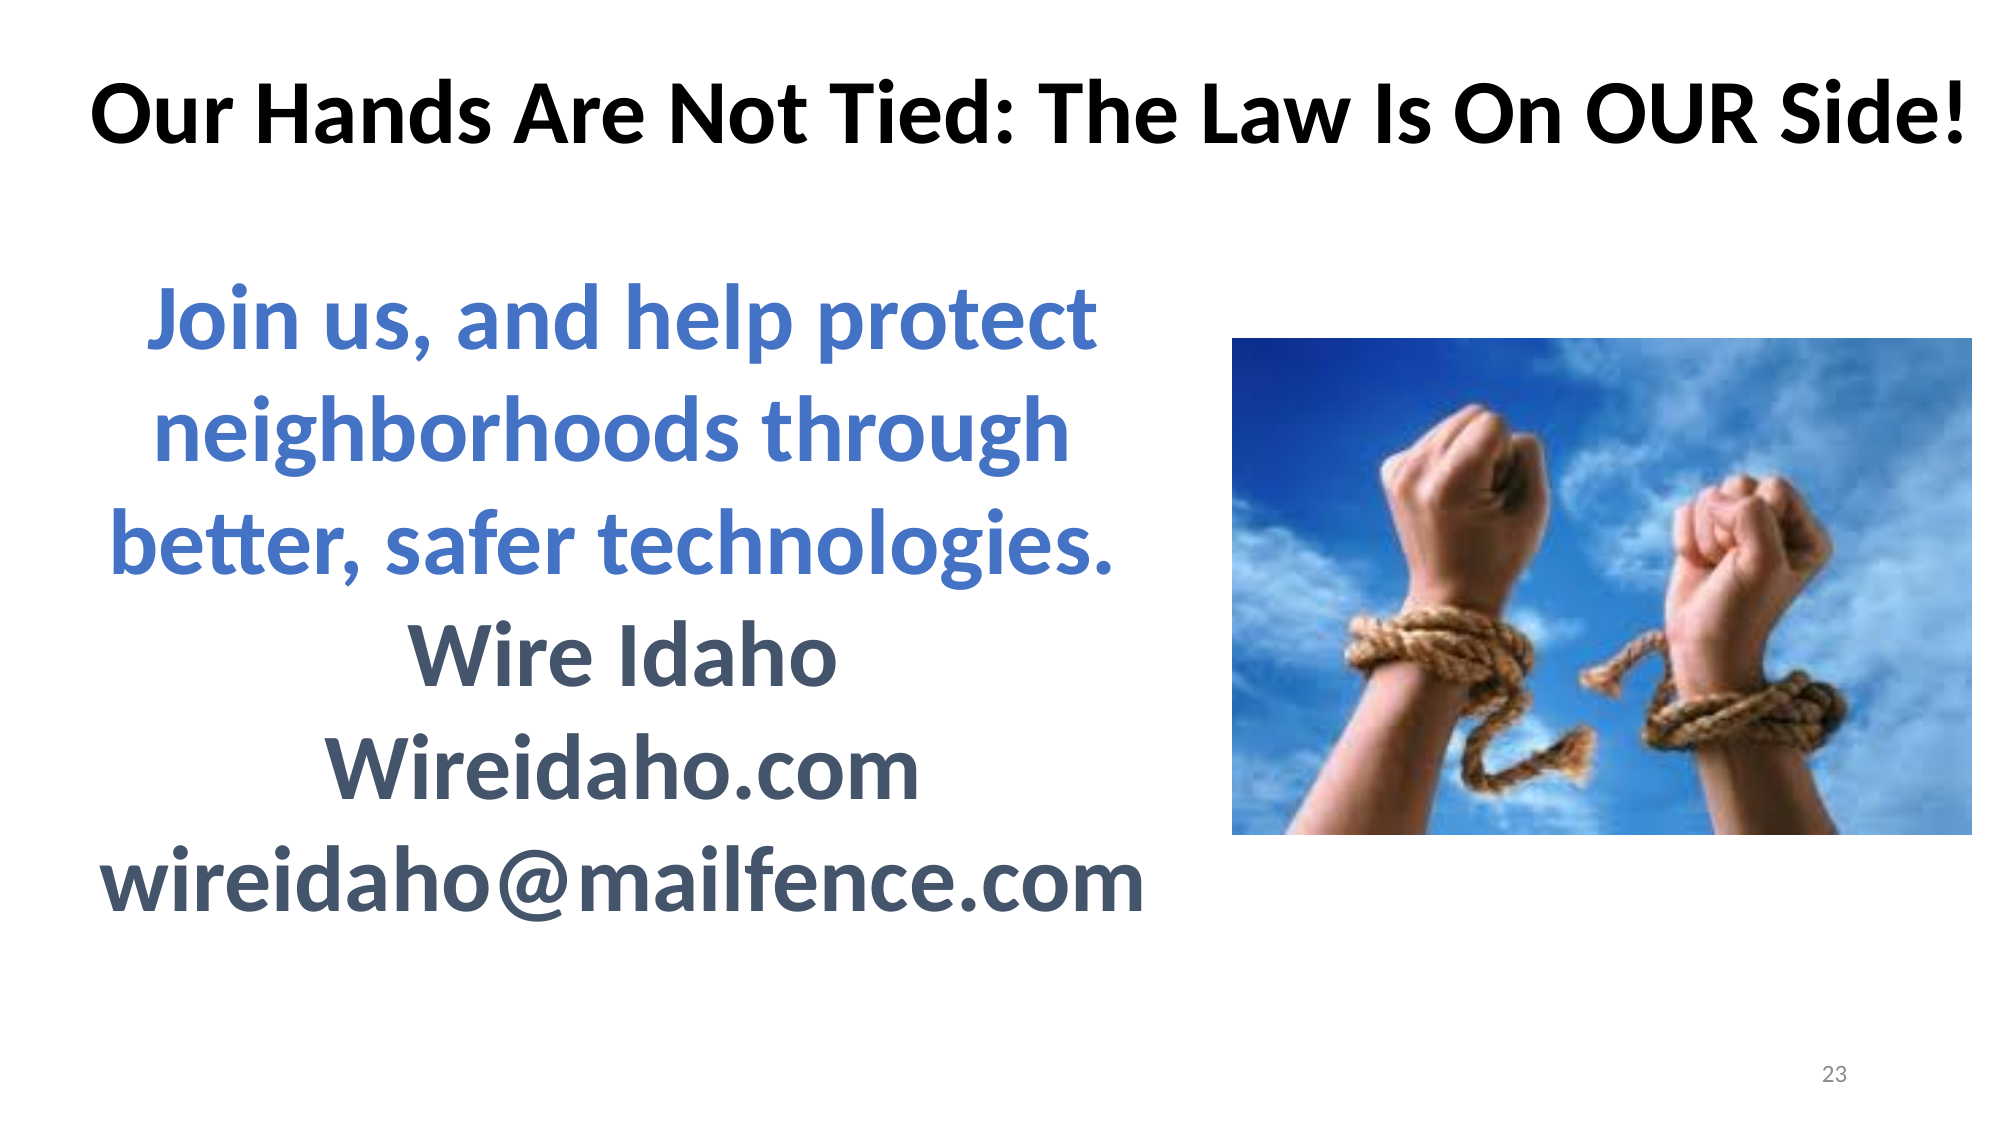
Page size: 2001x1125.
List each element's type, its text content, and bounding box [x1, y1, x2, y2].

text_box Our Hands Are Not Tied: The Law Is On OUR Side! [76, 5, 2000, 223]
picture [1232, 338, 1972, 836]
text_box 23 [1412, 1042, 1863, 1103]
text_box Join us, and help protect neighborhoods through better, safer technologies. Wire Idaho Wireidaho.com wireidaho@mailfence.com [0, 248, 1247, 1051]
